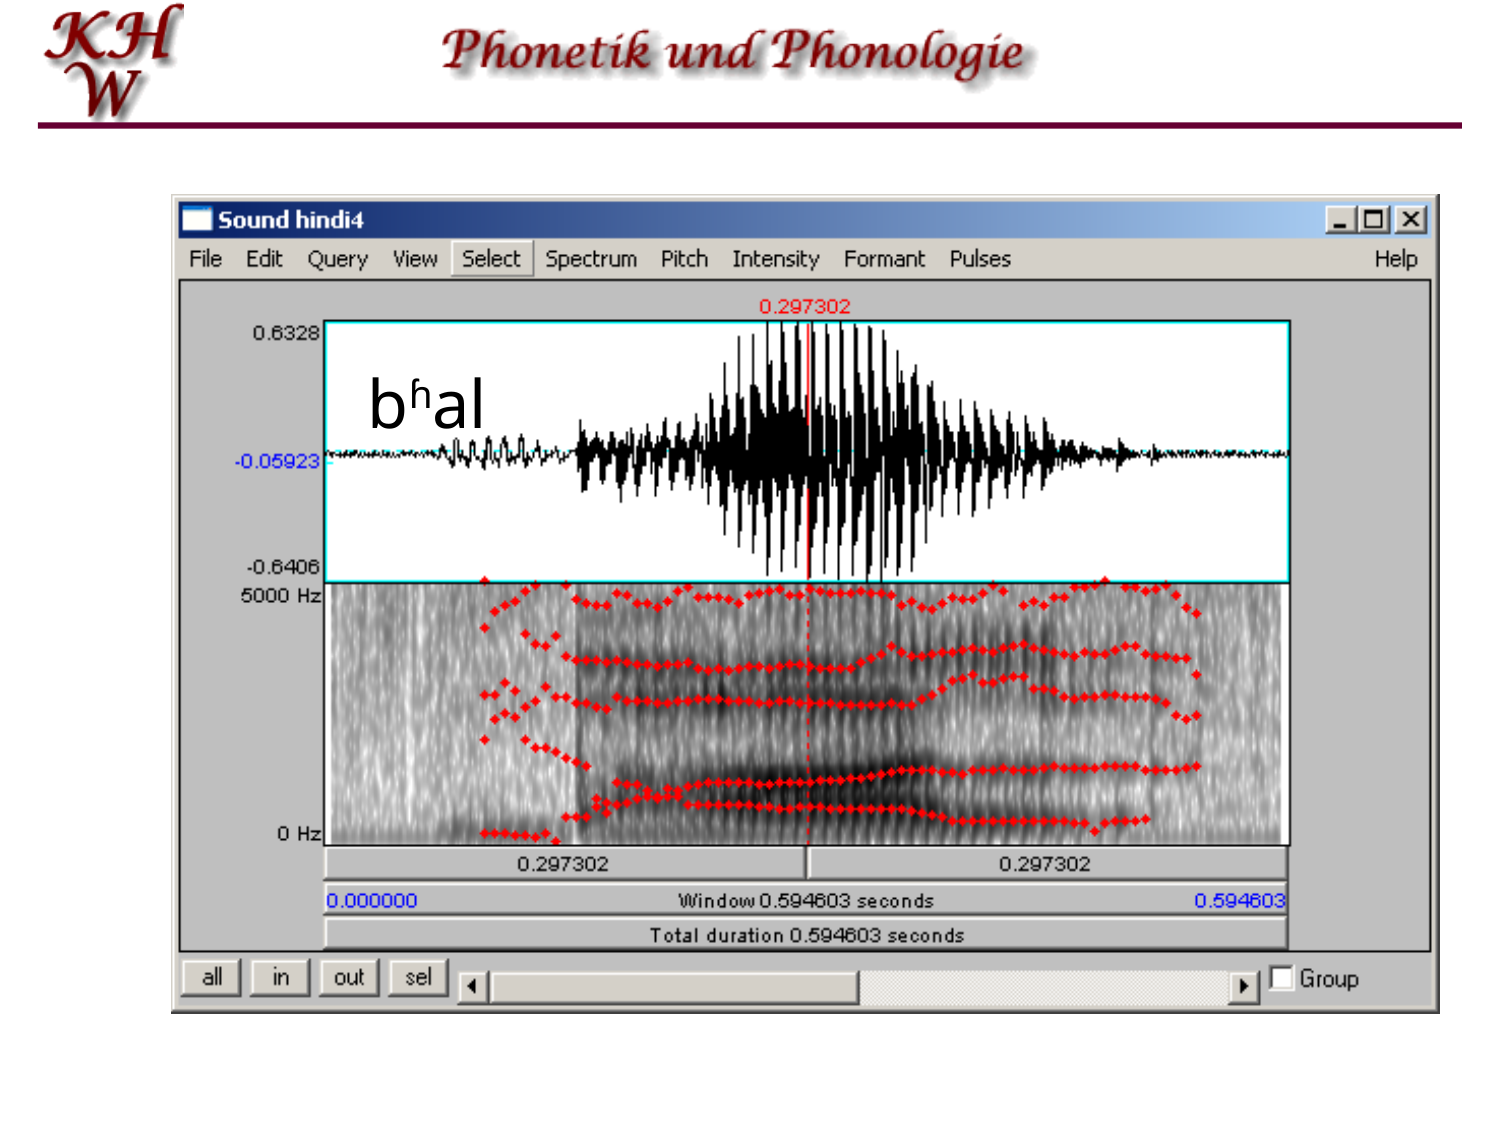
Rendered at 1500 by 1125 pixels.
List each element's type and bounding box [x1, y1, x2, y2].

picture [42, 0, 184, 122]
picture [170, 194, 1440, 1015]
picture [442, 18, 1046, 105]
